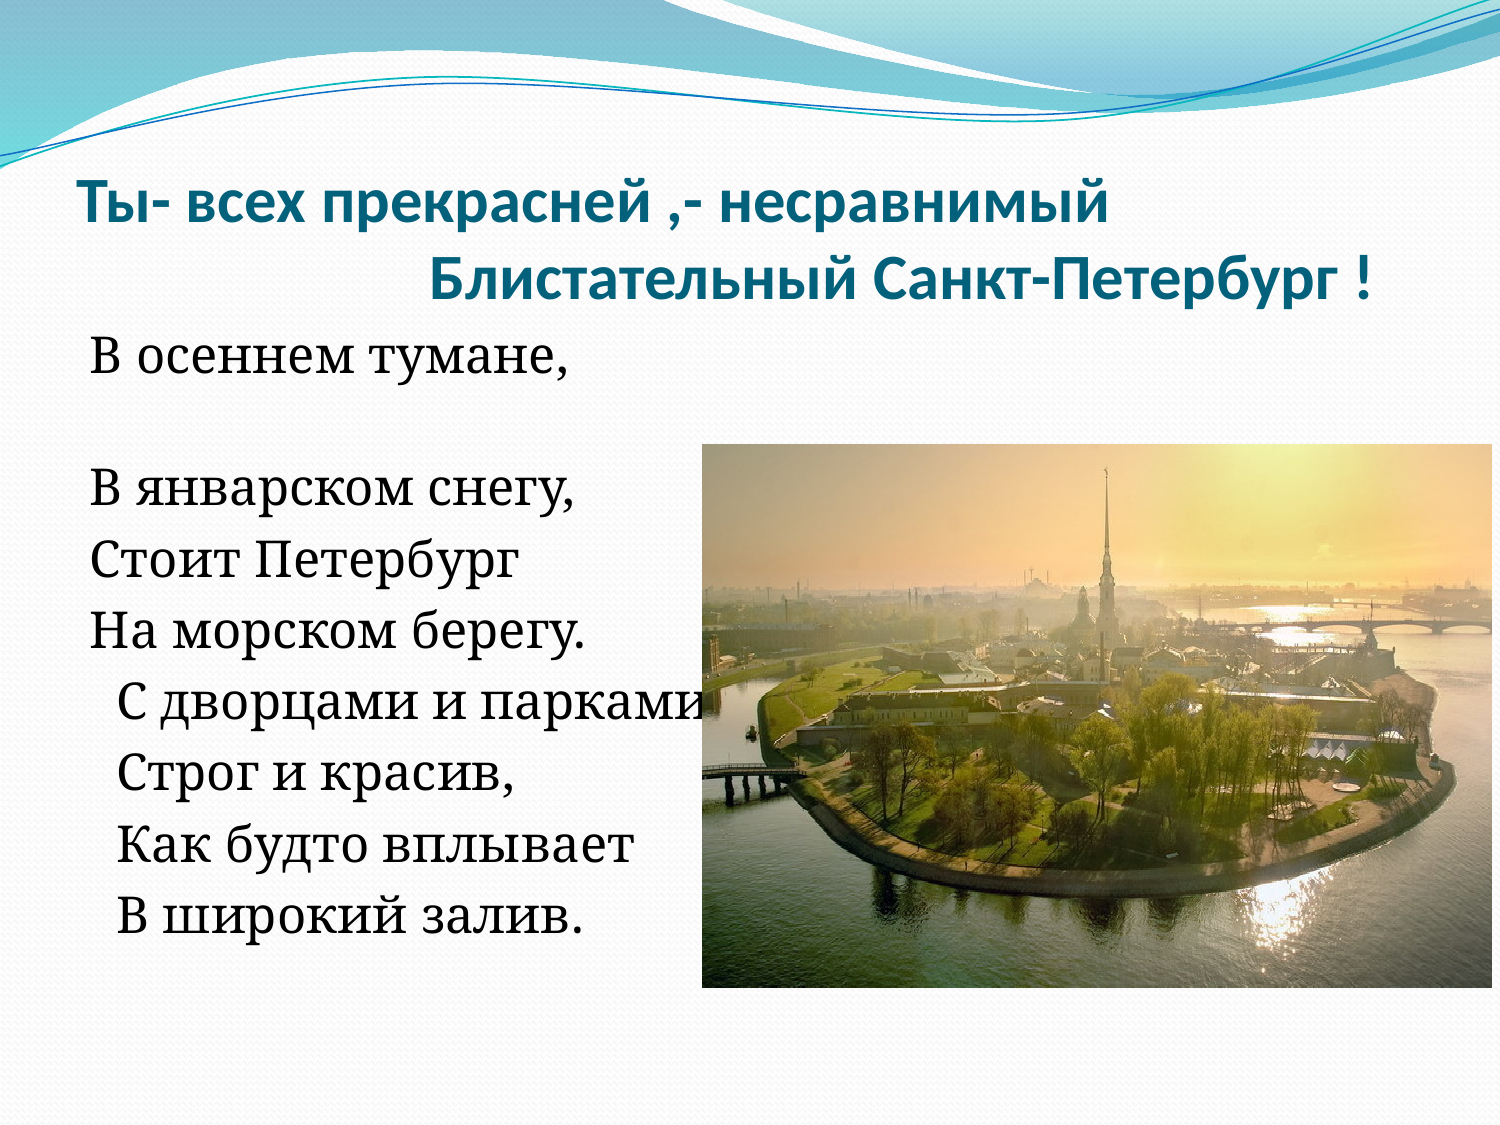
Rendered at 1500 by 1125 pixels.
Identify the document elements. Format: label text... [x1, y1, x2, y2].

title Ты- всех прекрасней ,- несравнимый Блистательный Санкт-Петербург ! [76, 125, 1427, 313]
list В осеннем тумане, В январском снегу, Стоит Петербург На морском берегу. С дворцами и парками, Строг и красив, Как будто вплывает В широкий залив. [75, 314, 738, 1043]
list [702, 444, 1492, 988]
